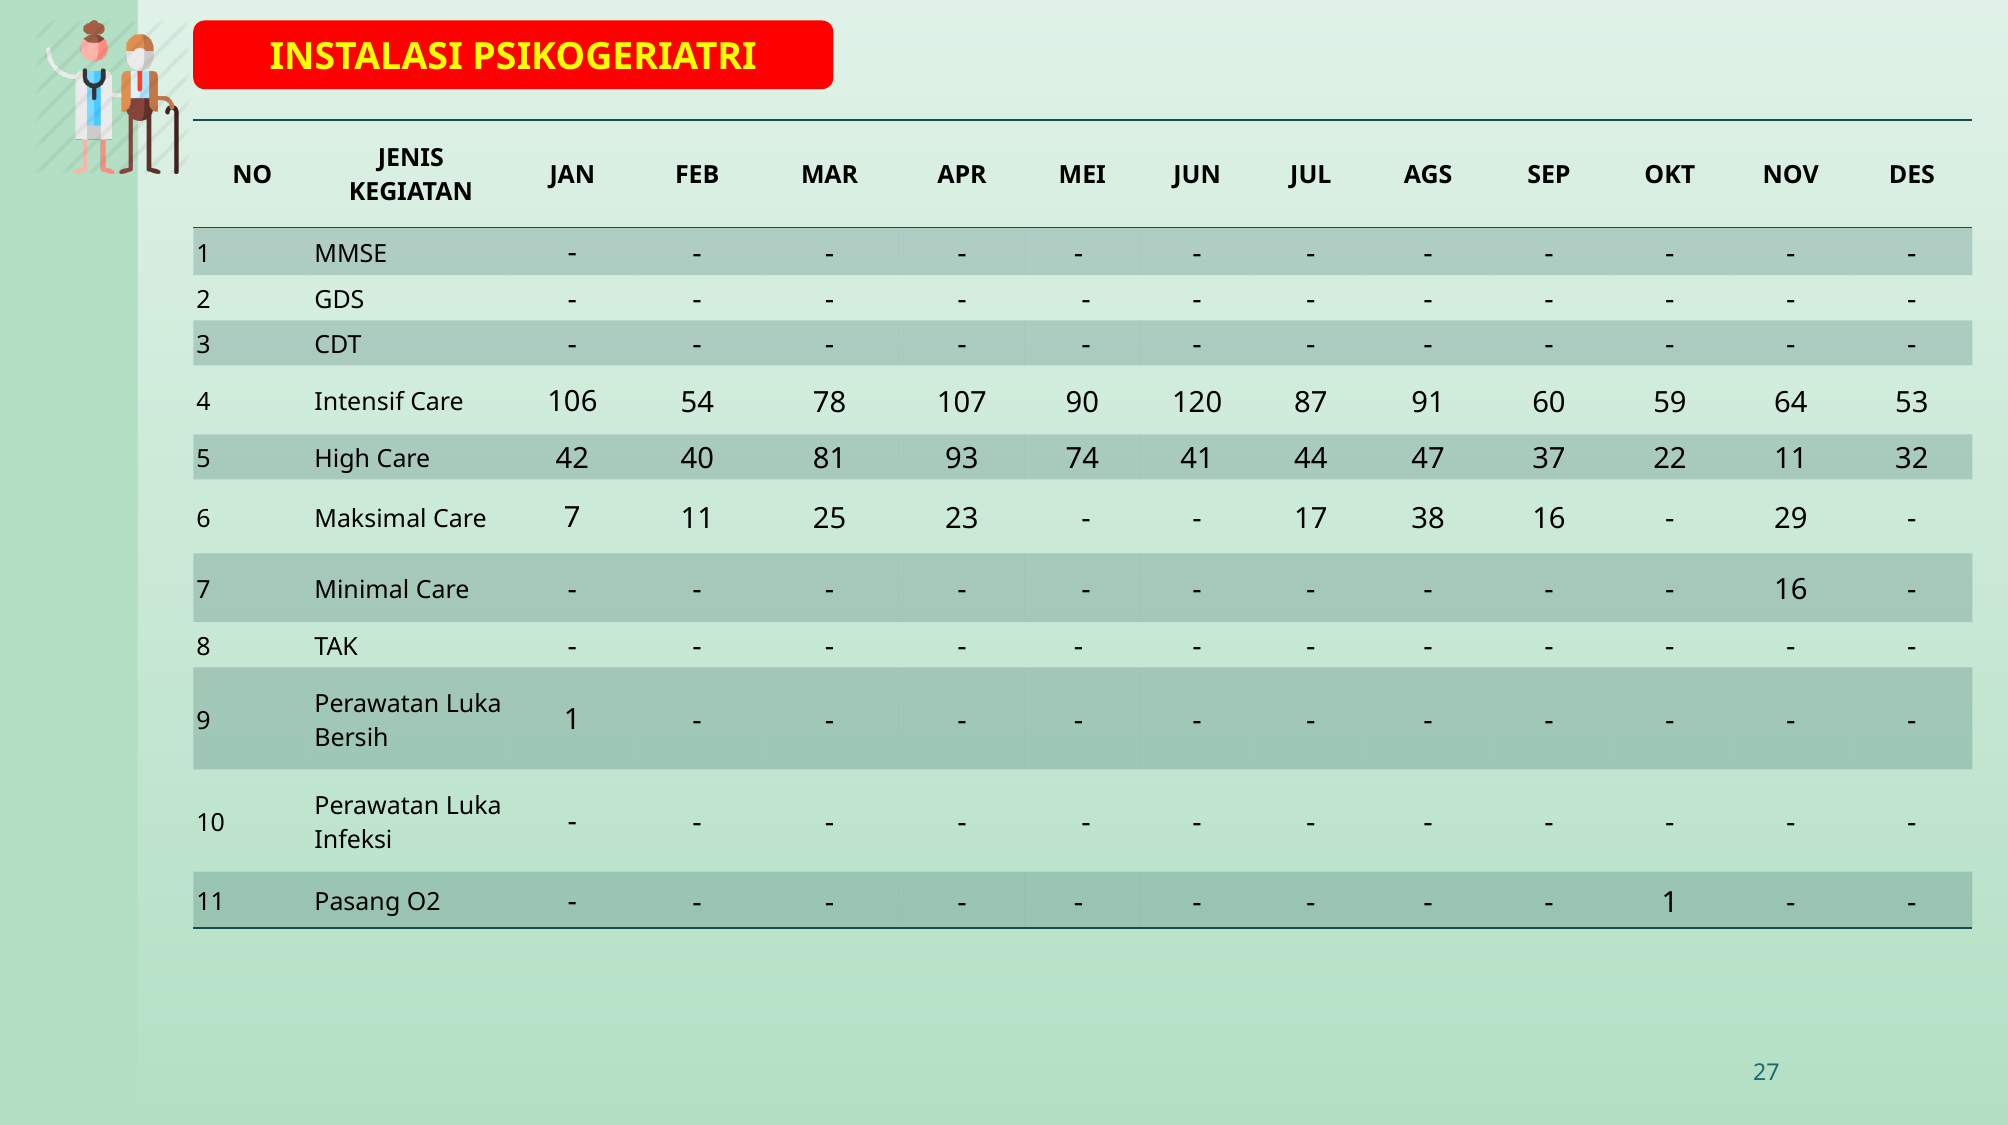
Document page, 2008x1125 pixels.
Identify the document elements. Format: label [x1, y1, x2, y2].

slide_number [1326, 1042, 1795, 1103]
table_header [193, 121, 1972, 227]
text_box [192, 19, 835, 91]
picture [35, 20, 189, 174]
table_cell [193, 228, 1972, 927]
